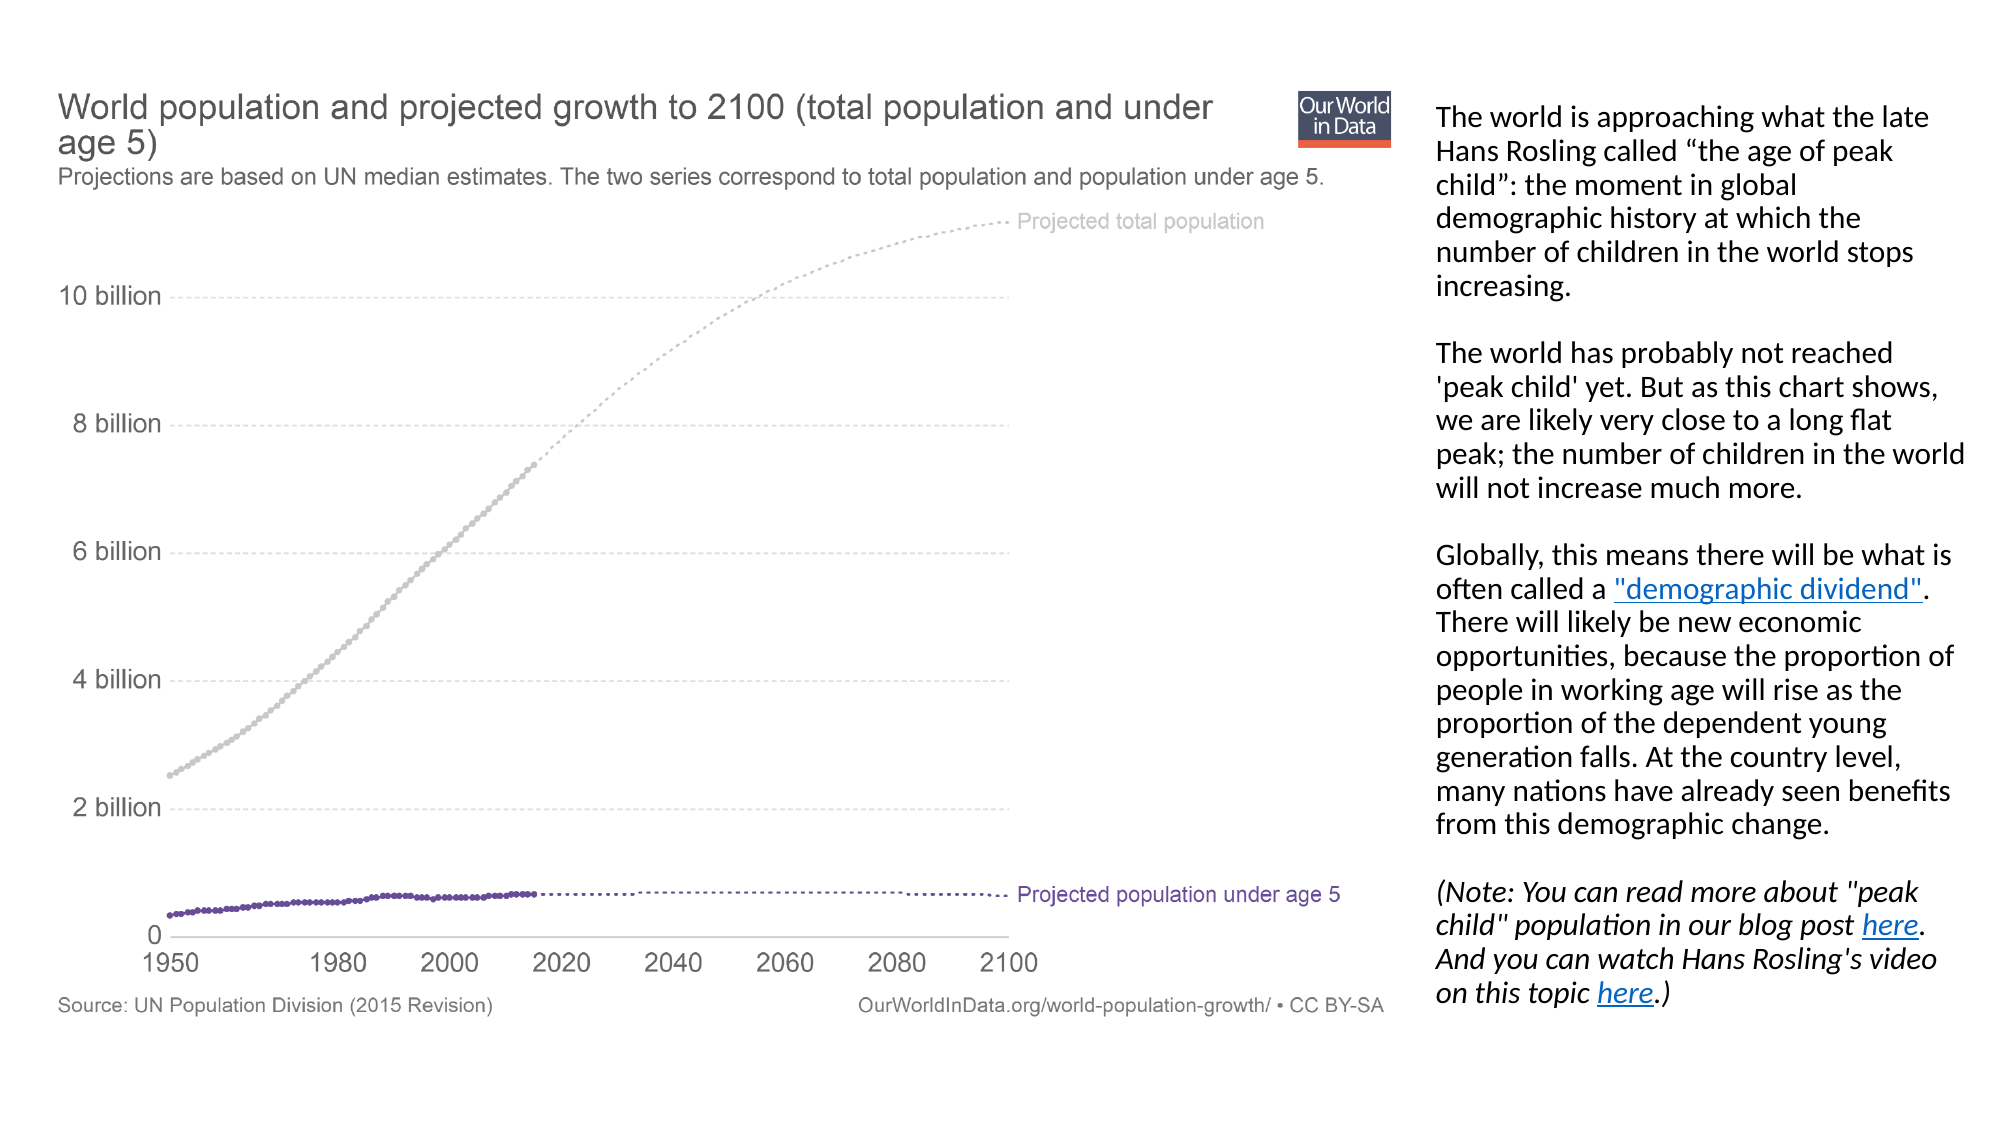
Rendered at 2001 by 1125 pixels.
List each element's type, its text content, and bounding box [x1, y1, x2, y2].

picture [33, 66, 1415, 1042]
list The world is approaching what the late Hans Rosling called “the age of peak child”: the moment in global demographic history at which the number of children in the world stops increasing. The world has probably not reached 'peak child' yet. But as this chart shows, we are likely very close to a long flat peak; the number of children in the world will not increase much more. Globally, this means there will be what is often called a "demographic dividend". There will likely be new economic opportunities, because the proportion of people in working age will rise as the proportion of the dependent young generation falls. At the country level, many nations have already seen benefits from this demographic change. (Note: You can read more about "peak child" population in our blog post here. And you can watch Hans Rosling's video on this topic here.) [1420, 93, 1984, 966]
